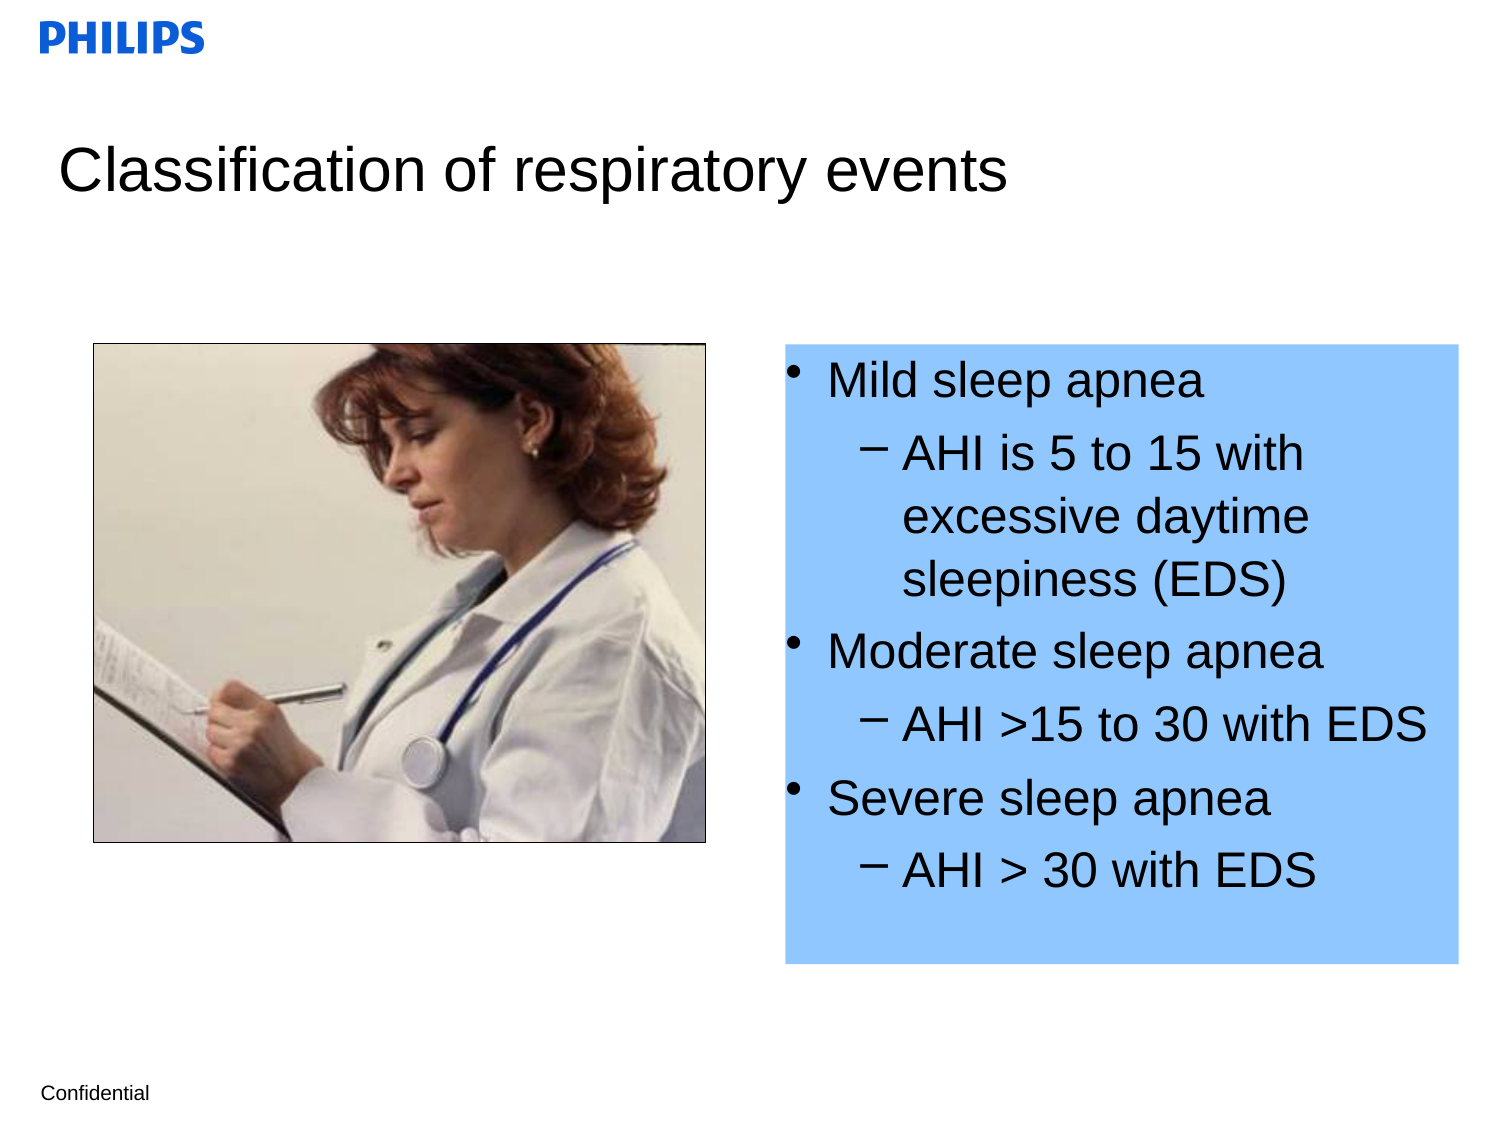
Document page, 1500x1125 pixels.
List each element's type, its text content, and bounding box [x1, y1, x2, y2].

title Classification of respiratory events [58, 128, 1409, 236]
picture [0, 0, 1500, 75]
list Mild sleep apnea AHI is 5 to 15 with excessive daytime sleepiness (EDS) Moderate sleep apnea AHI >15 to 30 with EDS Severe sleep apnea AHI > 30 with EDS [785, 344, 1459, 965]
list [93, 344, 705, 842]
